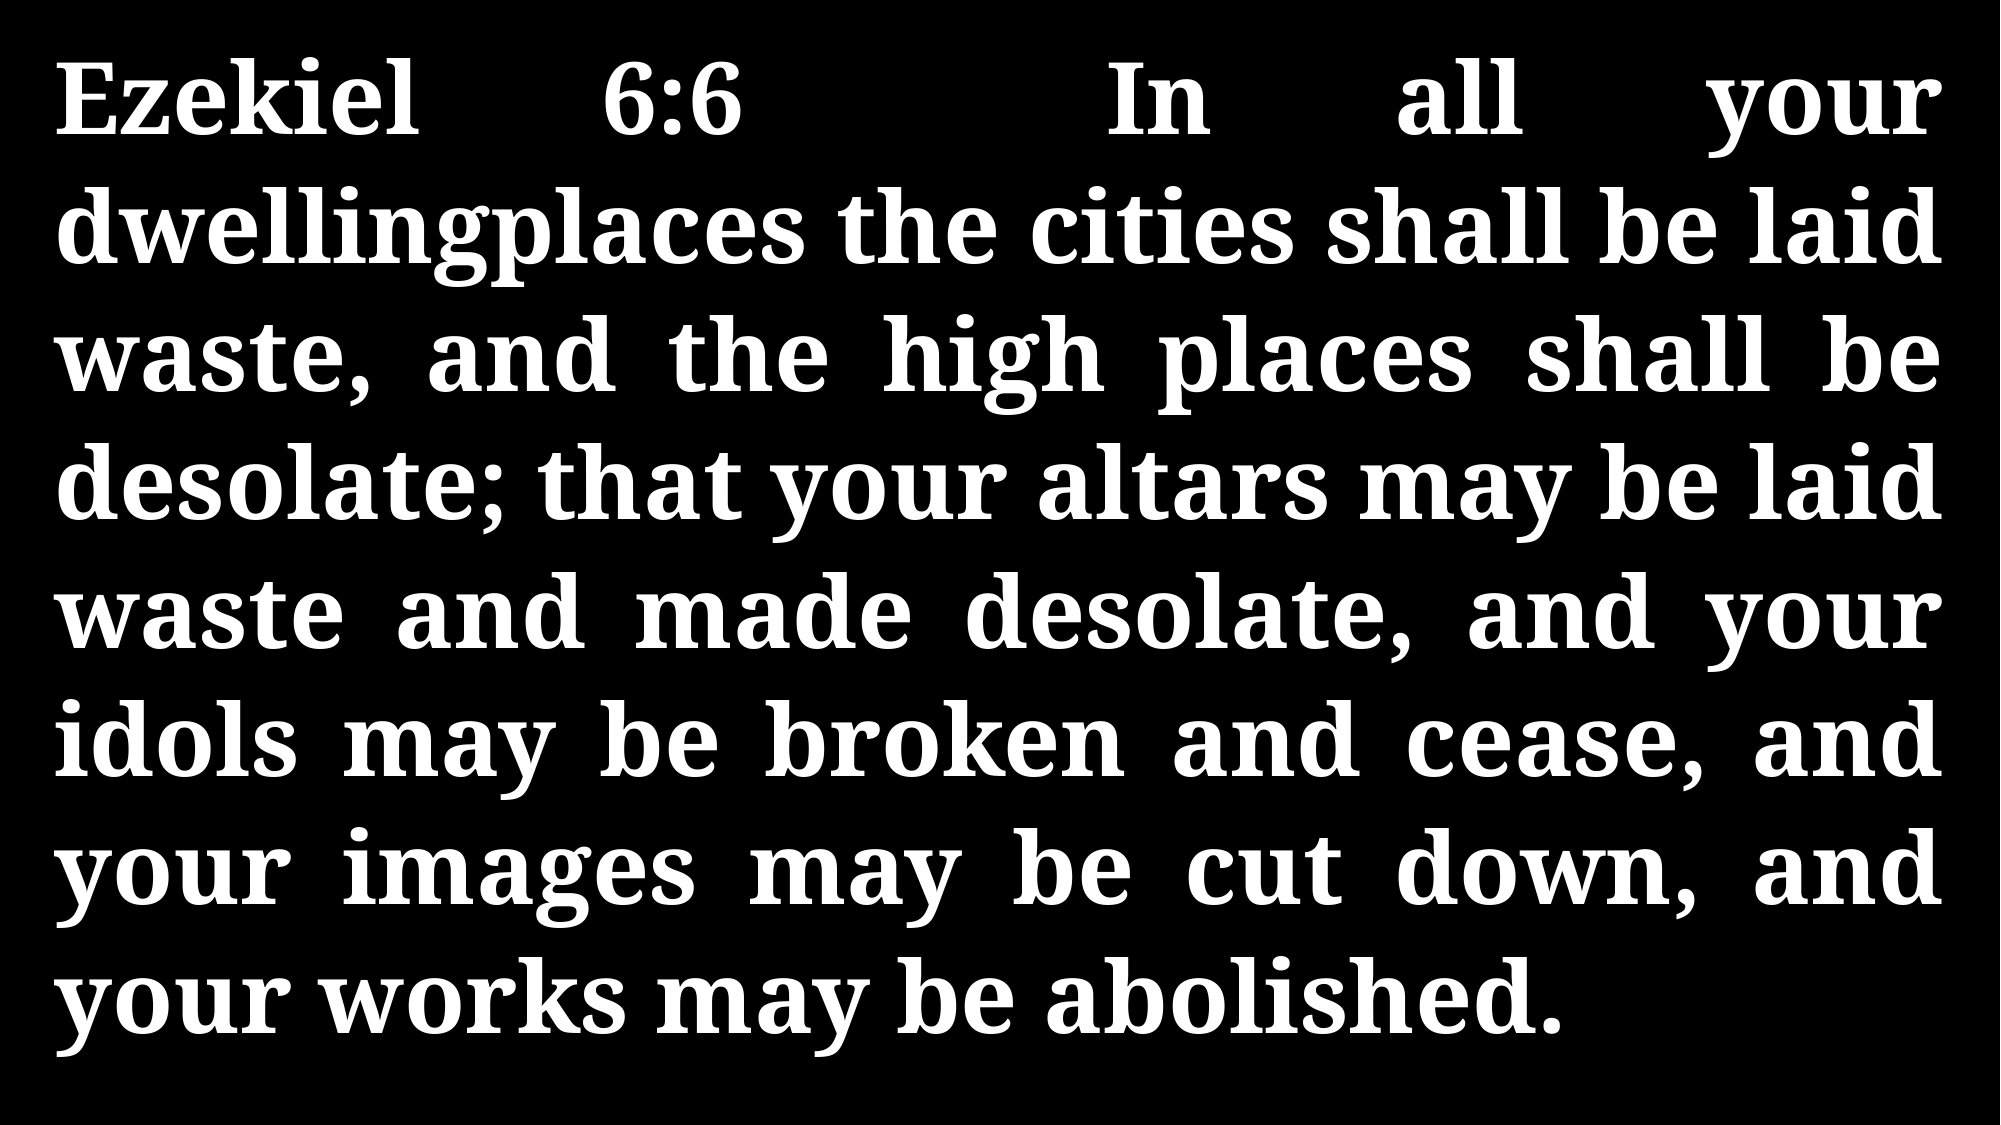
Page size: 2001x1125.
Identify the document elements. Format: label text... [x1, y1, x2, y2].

text_box Ezekiel 6:6 In all your dwellingplaces the cities shall be laid waste, and the high places shall be desolate; that your altars may be laid waste and made desolate, and your idols may be broken and cease, and your images may be cut down, and your works may be abolished. [39, 19, 1961, 1061]
